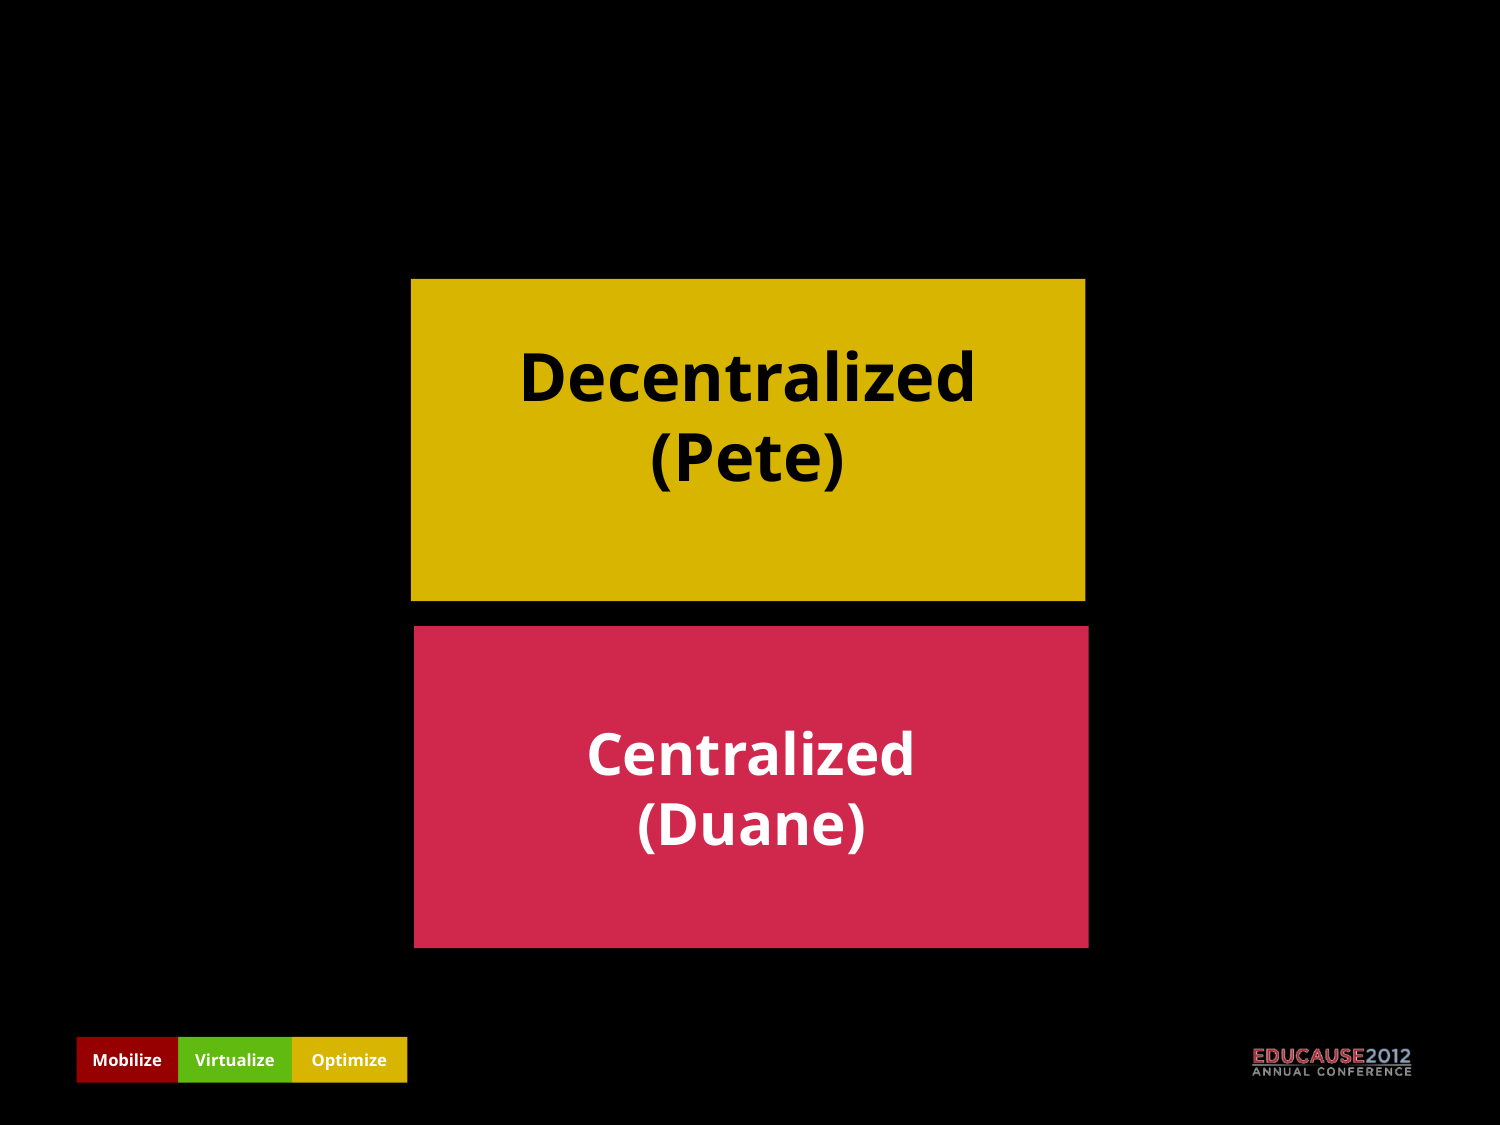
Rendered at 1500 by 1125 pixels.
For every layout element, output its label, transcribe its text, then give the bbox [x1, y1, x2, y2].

text_box Decentralized (Pete) [409, 277, 1087, 603]
text_box Centralized (Duane) [412, 624, 1091, 950]
picture [1244, 1038, 1419, 1082]
